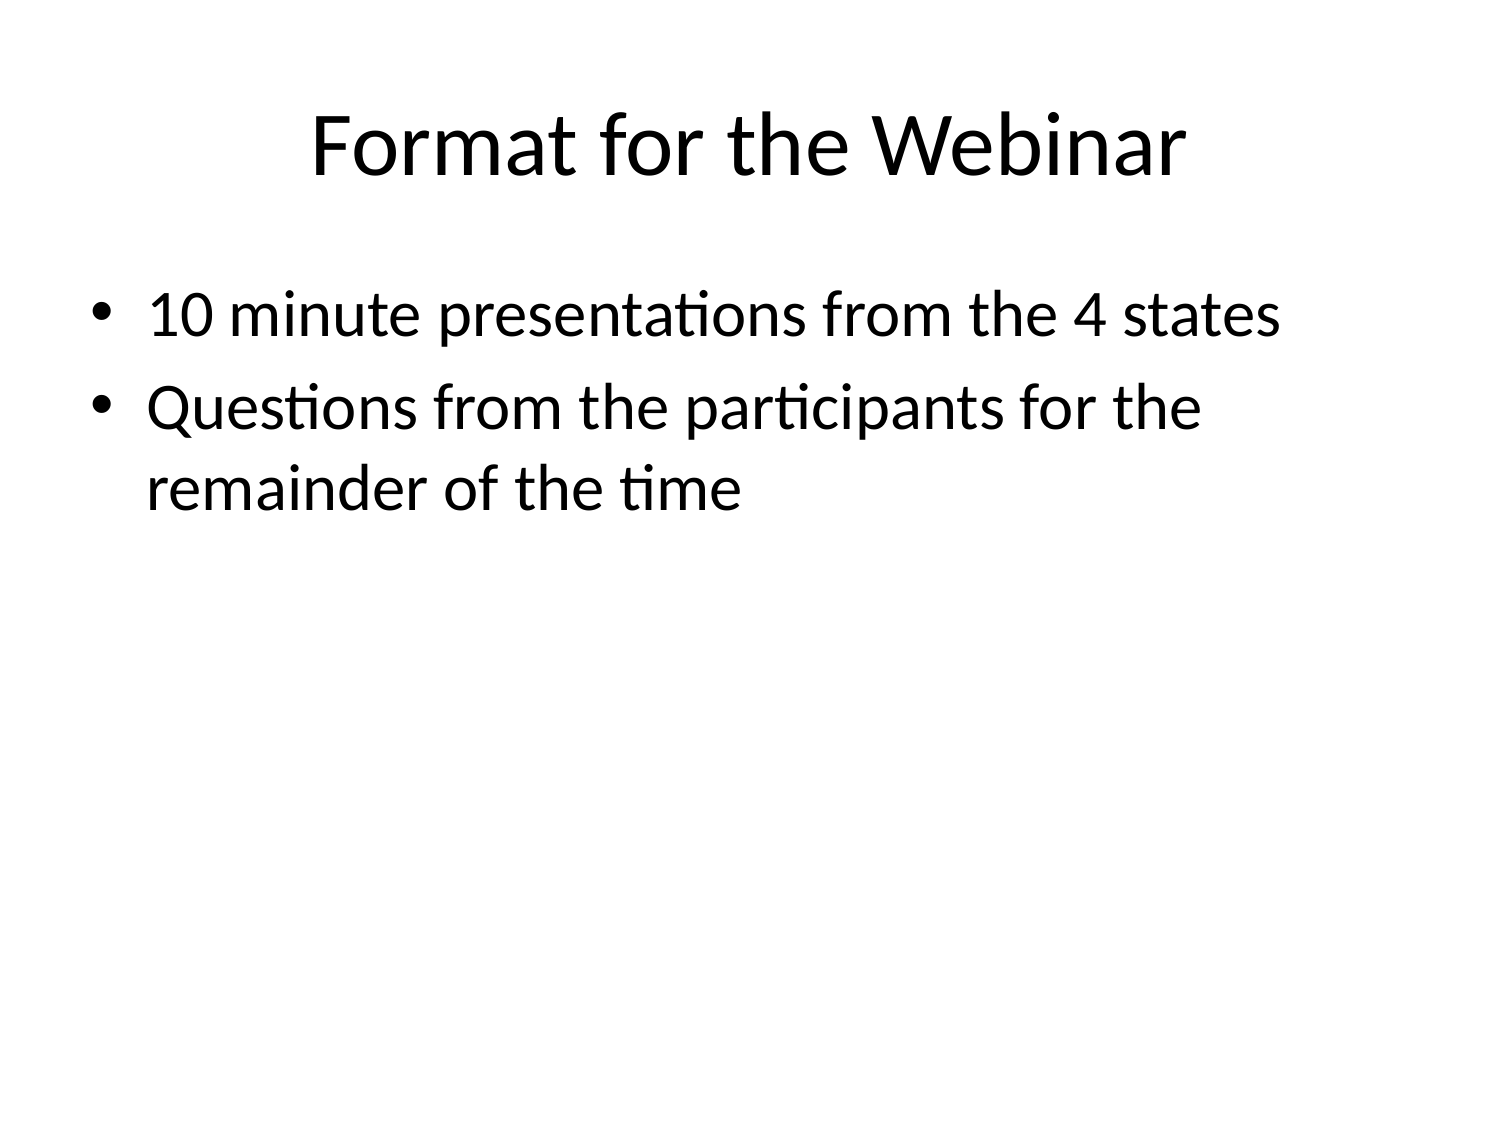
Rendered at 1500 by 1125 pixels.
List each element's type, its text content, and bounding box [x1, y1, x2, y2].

title Format for the Webinar [75, 45, 1425, 233]
list 10 minute presentations from the 4 states Questions from the participants for the remainder of the time [75, 262, 1425, 1005]
